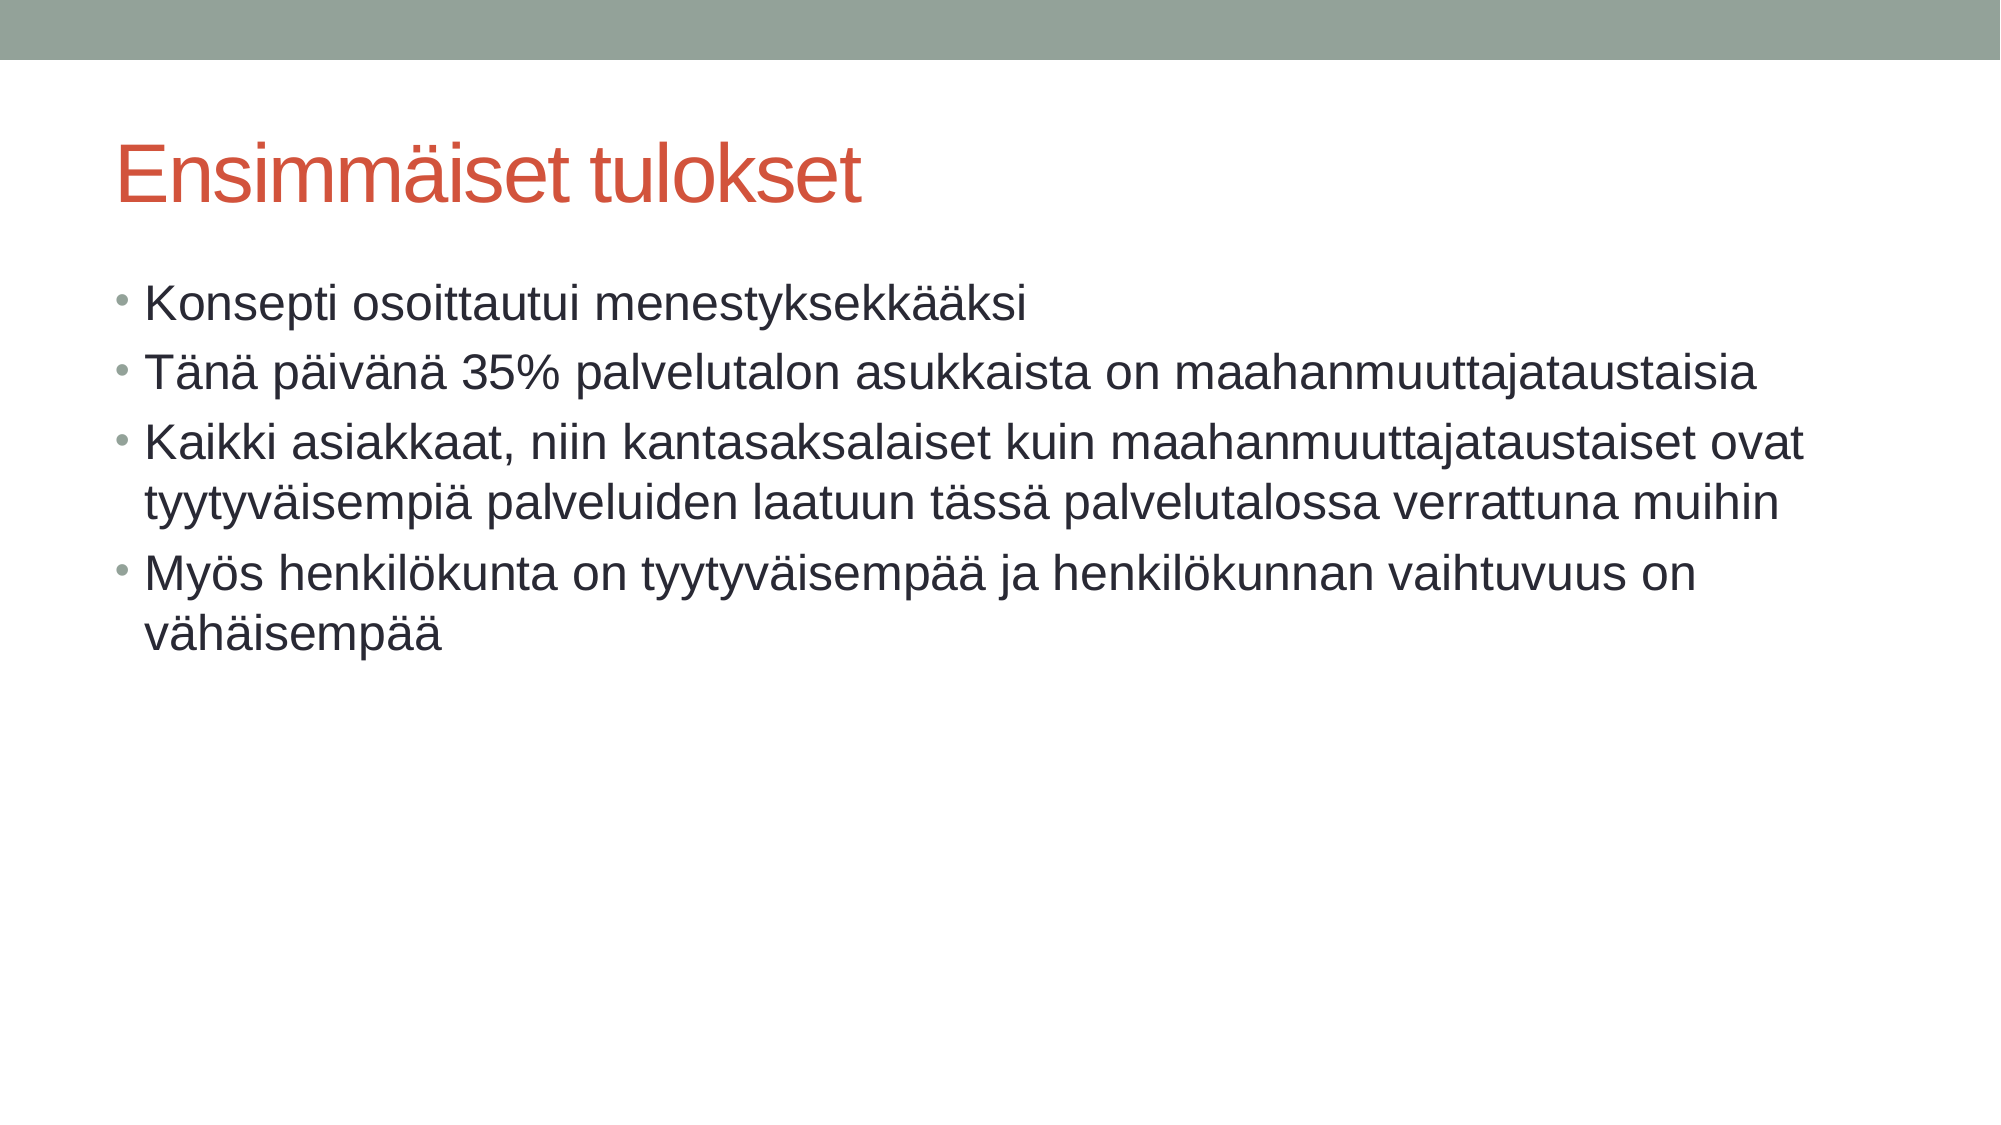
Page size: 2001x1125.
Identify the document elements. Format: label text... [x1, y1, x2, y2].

title Ensimmäiset tulokset [99, 87, 1900, 250]
list Konsepti osoittautui menestyksekkääksi Tänä päivänä 35% palvelutalon asukkaista on maahanmuuttajataustaisia Kaikki asiakkaat, niin kantasaksalaiset kuin maahanmuuttajataustaiset ovat tyytyväisempiä palveluiden laatuun tässä palvelutalossa verrattuna muihin Myös henkilökunta on tyytyväisempää ja henkilökunnan vaihtuvuus on vähäisempää [99, 262, 1900, 1063]
